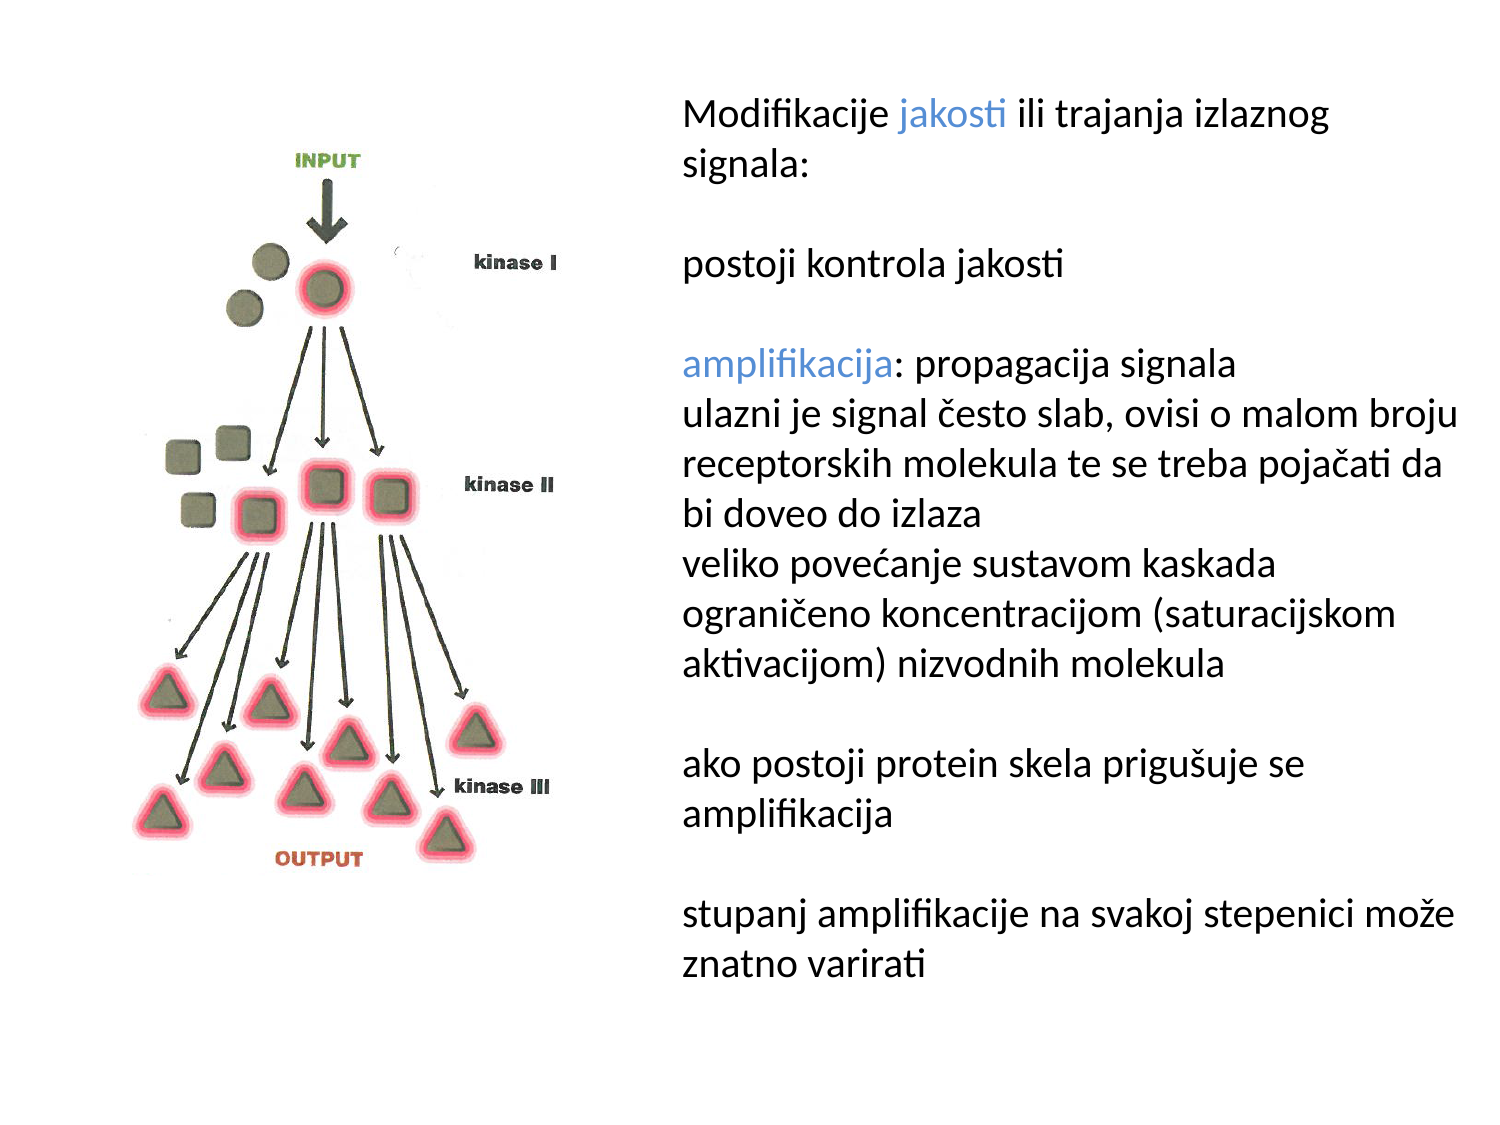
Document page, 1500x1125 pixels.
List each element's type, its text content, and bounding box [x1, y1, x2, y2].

picture [64, 131, 586, 877]
text_box Modifikacije jakosti ili trajanja izlaznog signala: postoji kontrola jakosti amplifikacija: propagacija signala ulazni je signal često slab, ovisi o malom broju receptorskih molekula te se treba pojačati da bi doveo do izlaza veliko povećanje sustavom kaskada ograničeno koncentracijom (saturacijskom aktivacijom) nizvodnih molekula ako postoji protein skela prigušuje se amplifikacija stupanj amplifikacije na svakoj stepenici može znatno varirati [667, 78, 1483, 994]
